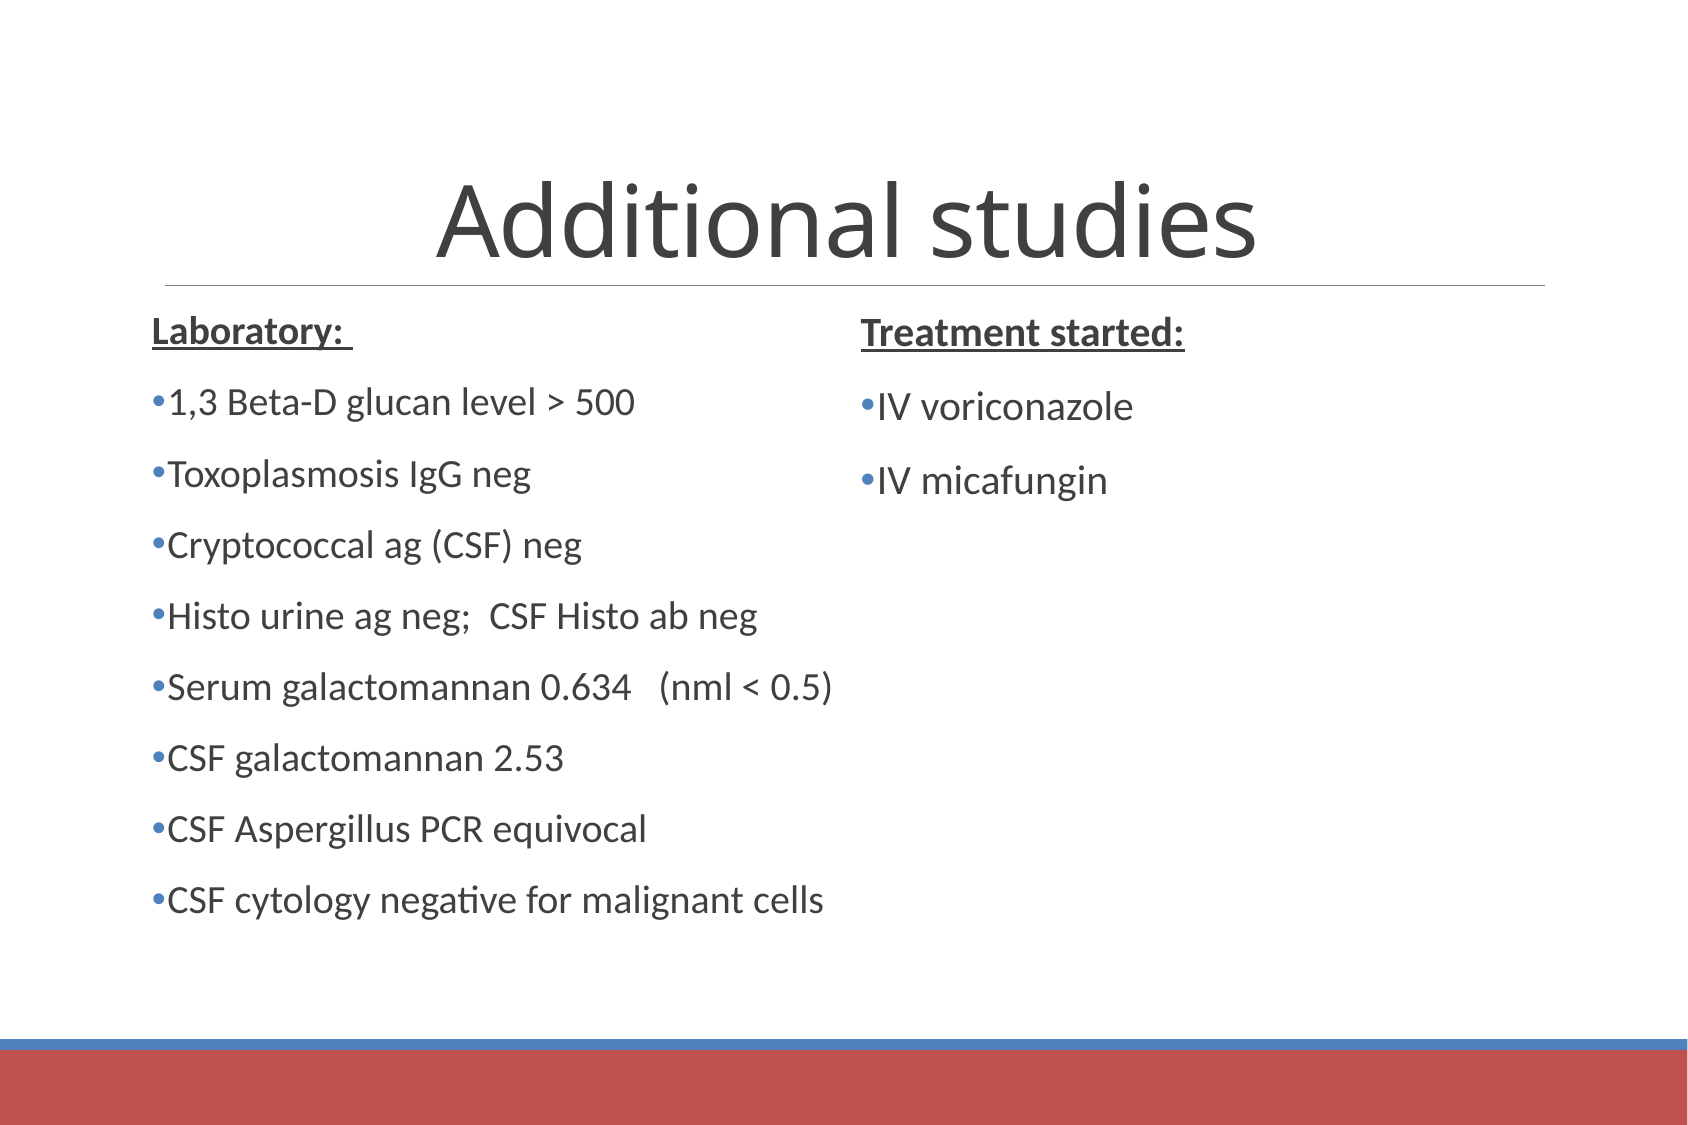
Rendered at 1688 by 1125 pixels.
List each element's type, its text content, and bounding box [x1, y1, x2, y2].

list Laboratory: 1,3 Beta-D glucan level > 500 Toxoplasmosis IgG neg Cryptococcal ag (CSF) neg Histo urine ag neg; CSF Histo ab neg Serum galactomannan 0.634 (nml < 0.5) CSF galactomannan 2.53 CSF Aspergillus PCR equivocal CSF cytology negative for malignant cells [151, 302, 836, 963]
list Treatment started: IV voriconazole IV micafungin [860, 302, 1544, 963]
title Additional studies [151, 47, 1544, 285]
